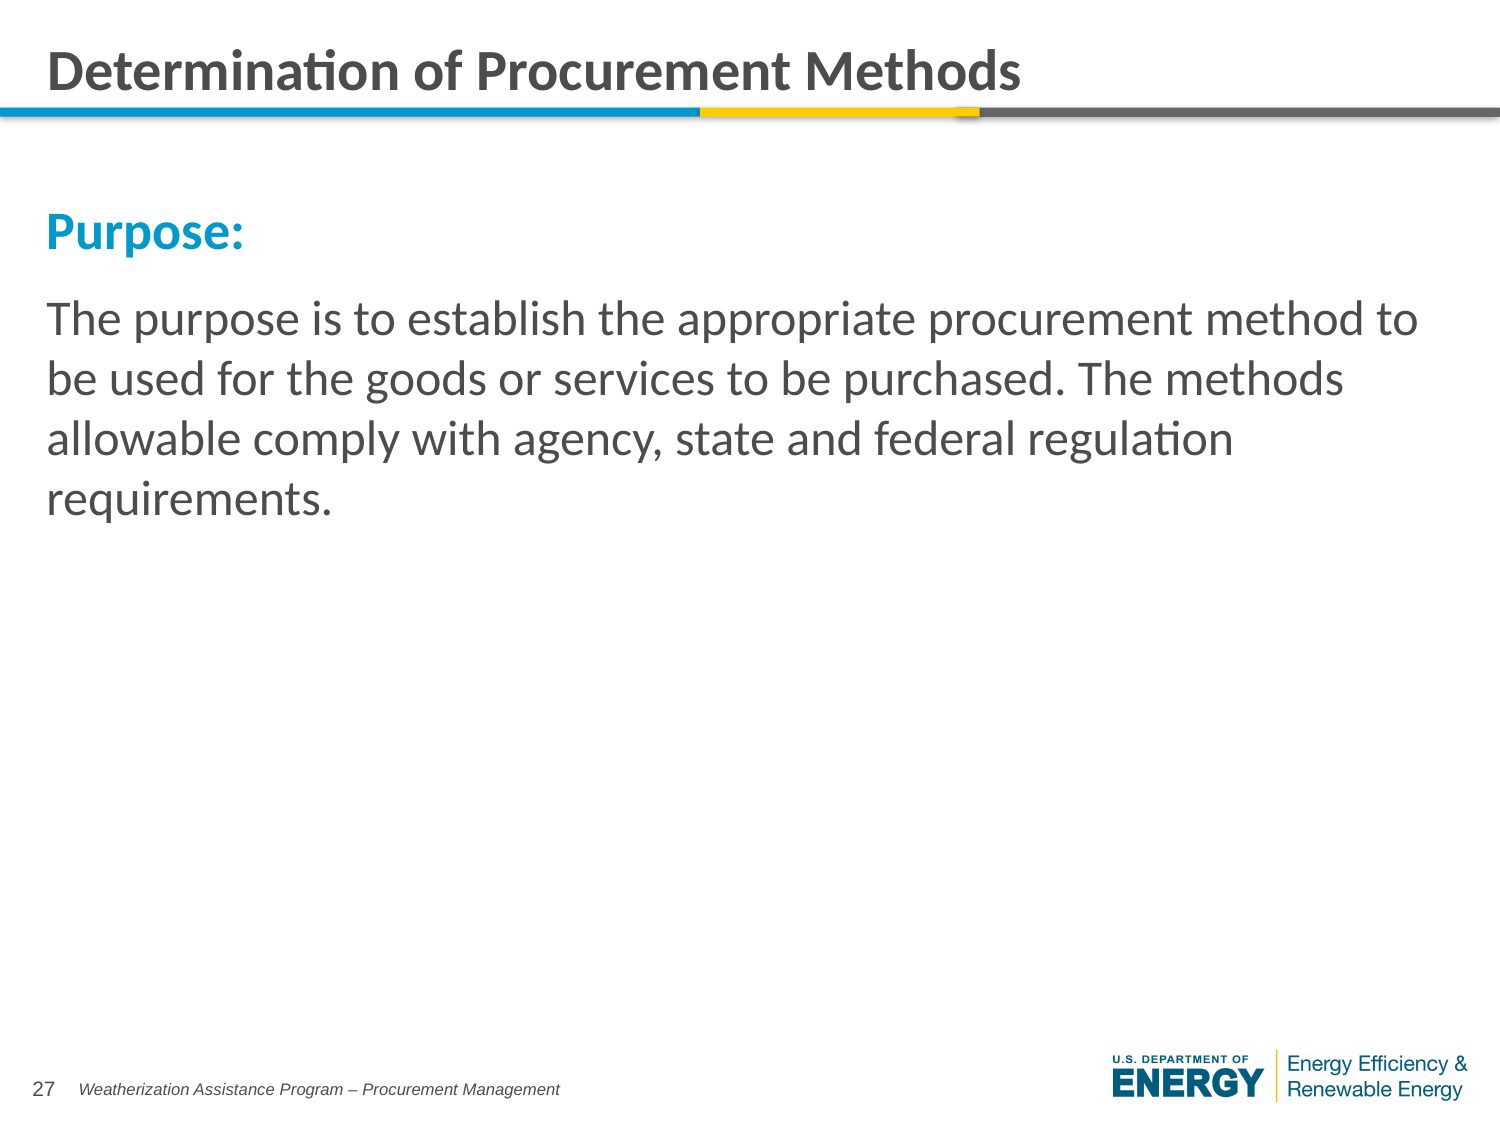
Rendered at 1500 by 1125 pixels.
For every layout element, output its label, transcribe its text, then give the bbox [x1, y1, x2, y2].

picture [1113, 1050, 1468, 1102]
title Determination of Procurement Methods [32, 0, 1464, 134]
list Purpose: The purpose is to establish the appropriate procurement method to be used for the goods or services to be purchased. The methods allowable comply with agency, state and federal regulation requirements. [31, 187, 1464, 1041]
